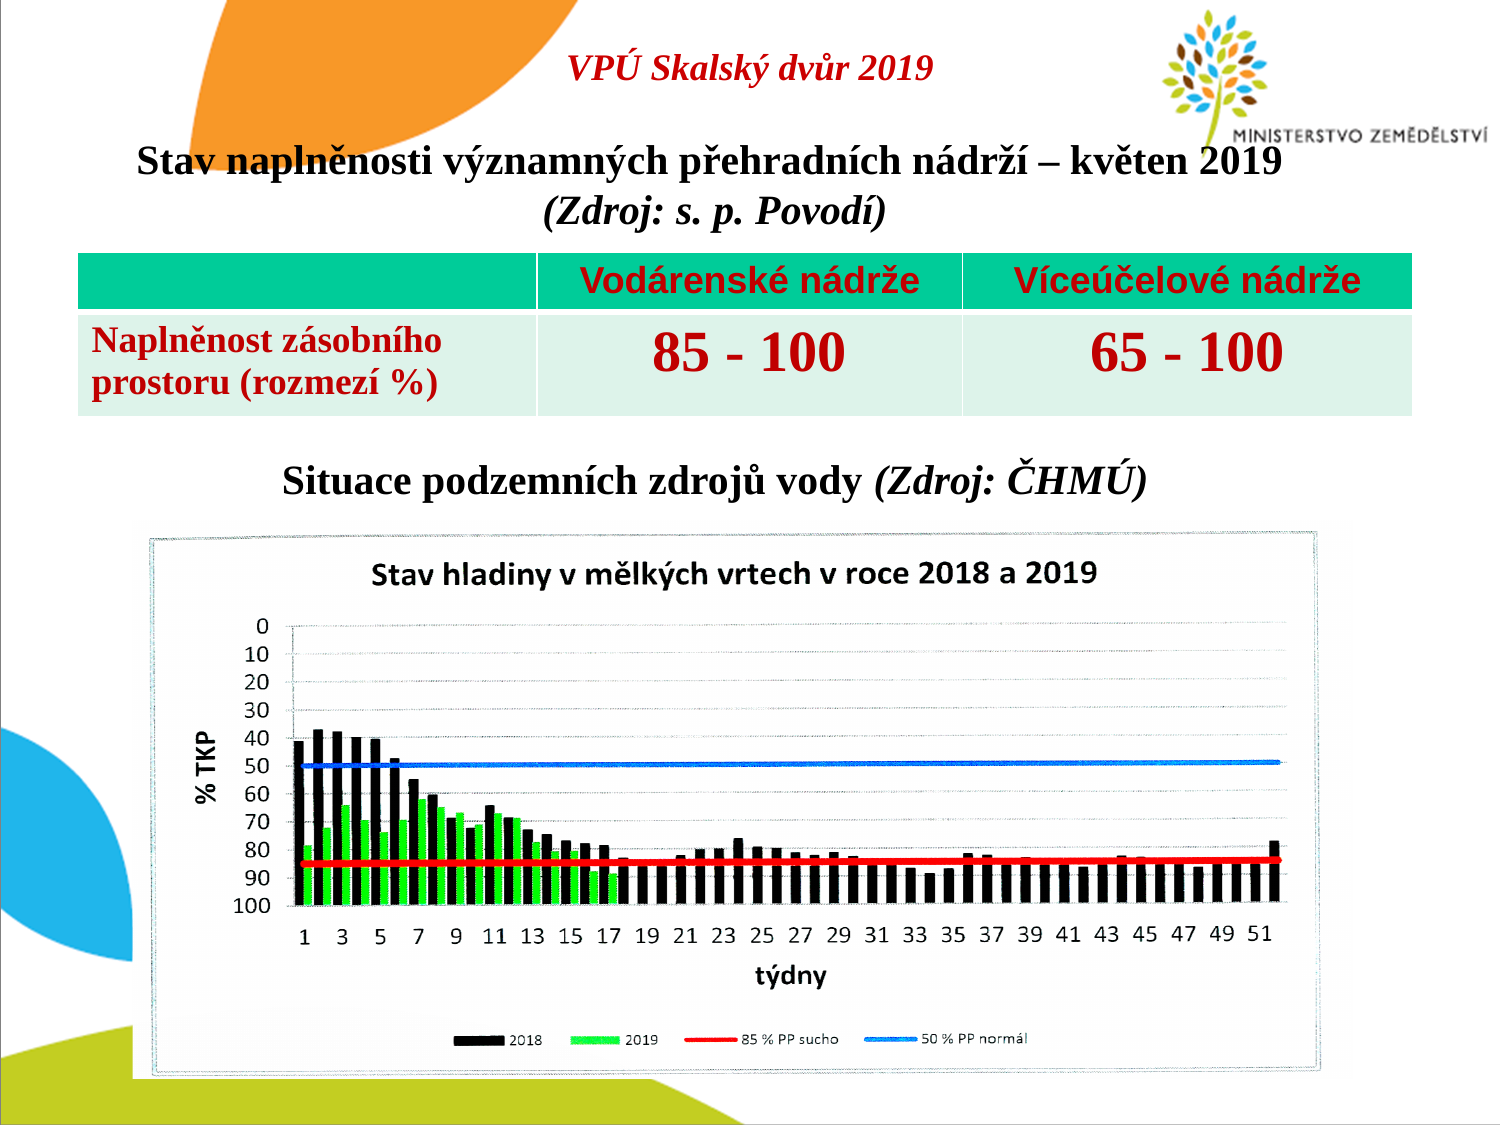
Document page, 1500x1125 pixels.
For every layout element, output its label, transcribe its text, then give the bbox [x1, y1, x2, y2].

table_header Víceúčelové nádrže [963, 253, 1412, 309]
table_header Vodárenské nádrže [538, 253, 962, 309]
picture [0, 72, 1500, 1125]
table_cell Naplněnost zásobního prostoru (rozmezí %) [78, 315, 536, 416]
table_cell 85 - 100 [538, 315, 962, 416]
table_cell 65 - 100 [963, 315, 1412, 416]
text_box Stav naplněnosti významných přehradních nádrží – květen 2019 (Zdroj: s. p. Povodí) Situace podzemních zdrojů vody (Zdroj: ČHMÚ) [17, 125, 1413, 661]
title VPÚ Skalský dvůr 2019 [0, 0, 1500, 72]
table_header [78, 253, 536, 309]
